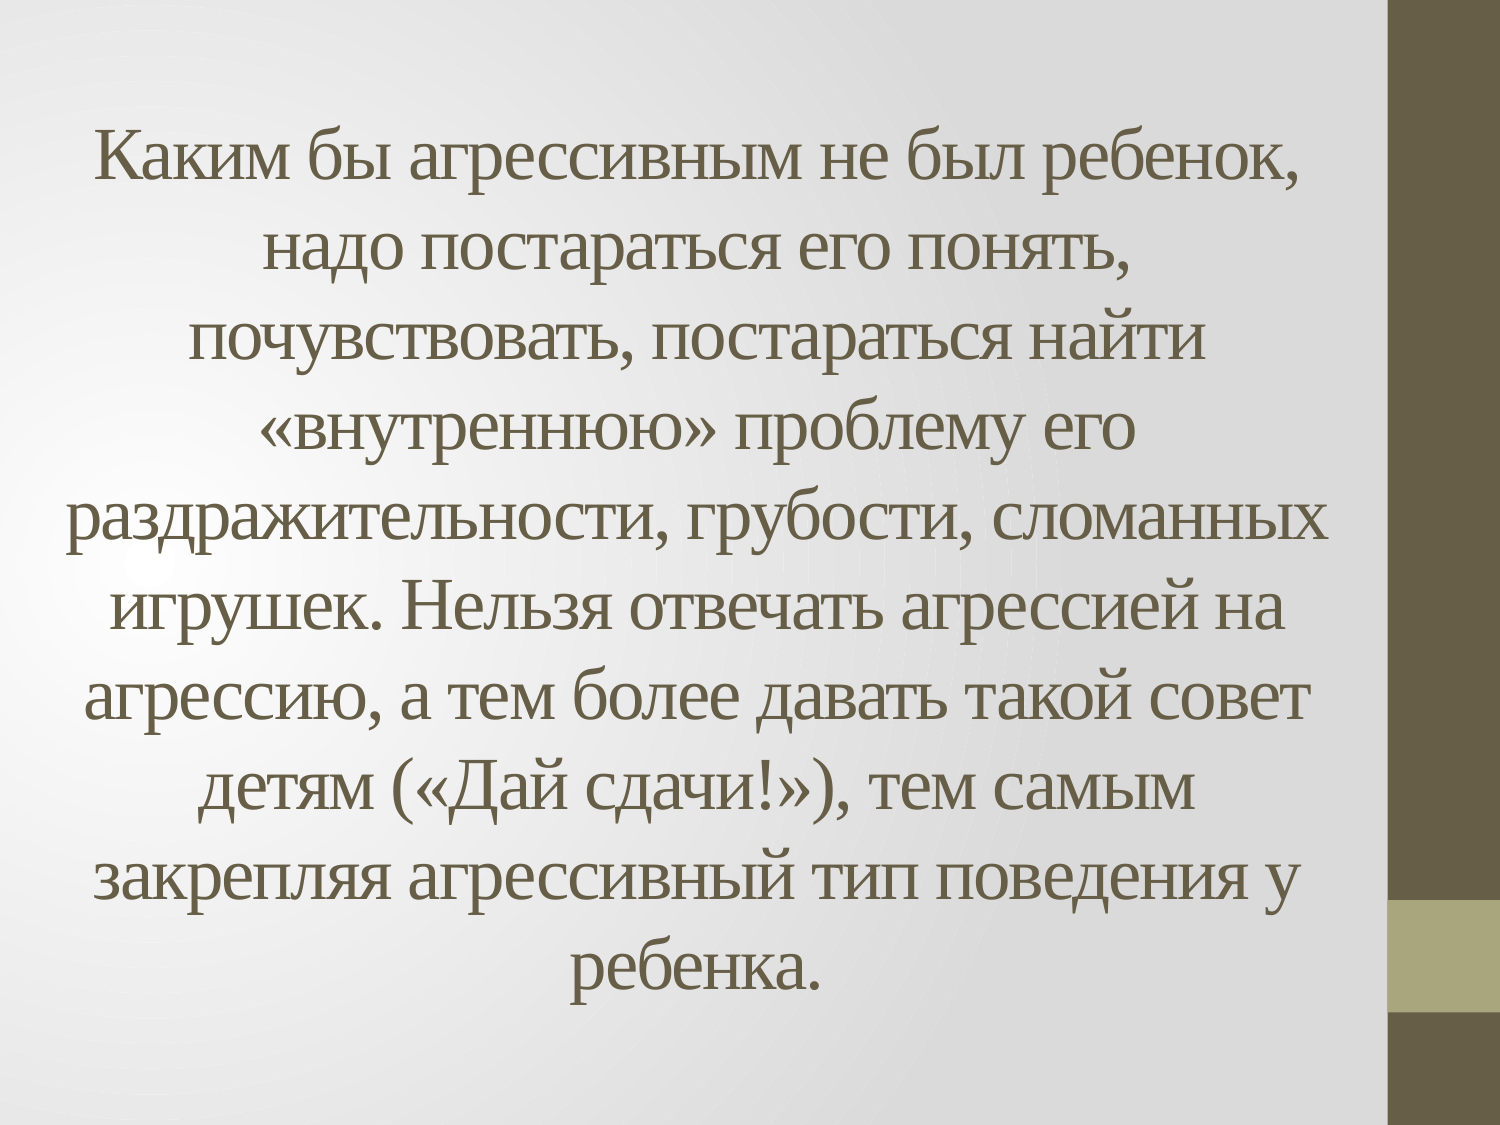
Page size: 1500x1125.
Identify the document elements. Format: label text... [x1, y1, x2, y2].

title Каким бы агрессивным не был ребенок, надо постараться его понять, почувствовать, постараться найти «внутреннюю» проблему его раздражительности, грубости, сломанных игрушек. Нельзя отвечать агрессией на агрессию, а тем более давать такой совет детям («Дай сдачи!»), тем самым закрепляя агрессивный тип поведения у ребенка. [29, 196, 1365, 1125]
